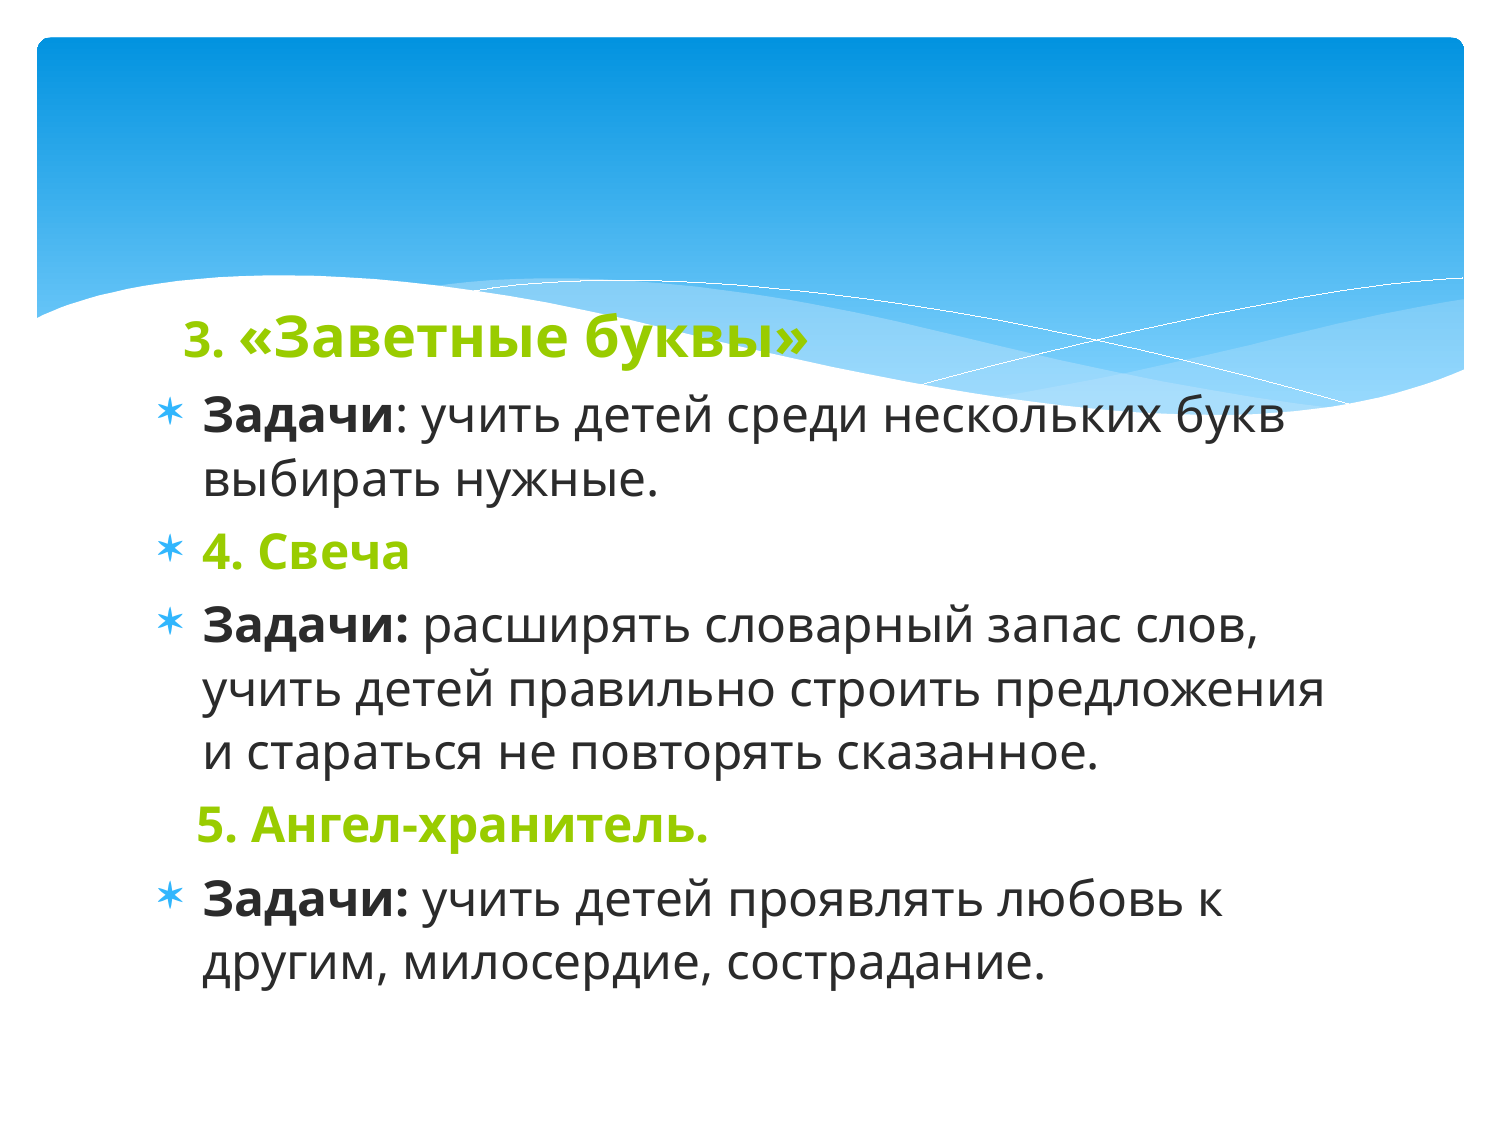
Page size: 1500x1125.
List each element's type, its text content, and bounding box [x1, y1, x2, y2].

list 3. «Заветные буквы» Задачи: учить детей среди нескольких букв выбирать нужные. 4. Свеча Задачи: расширять словарный запас слов, учить детей правильно строить предложения и стараться не повторять сказанное. 5. Ангел-хранитель. Задачи: учить детей проявлять любовь к другим, милосердие, сострадание. [143, 78, 1359, 1005]
